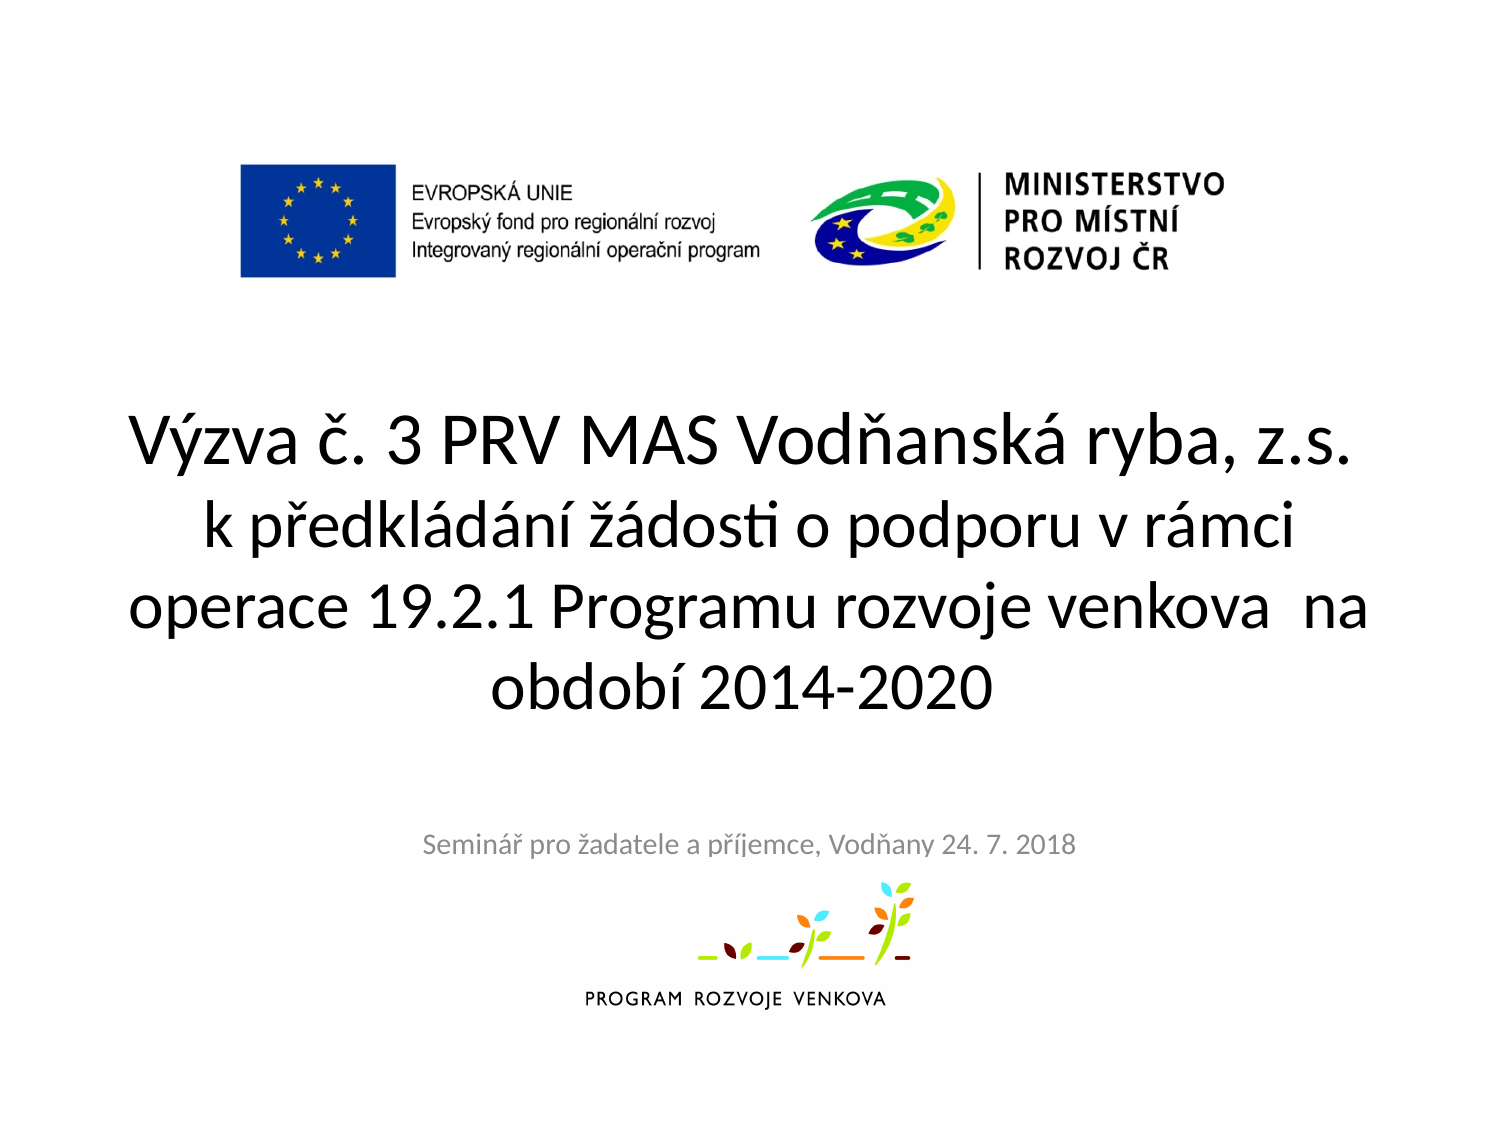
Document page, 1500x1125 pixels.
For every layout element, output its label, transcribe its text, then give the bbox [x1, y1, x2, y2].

picture [548, 857, 952, 1036]
picture [206, 125, 1259, 315]
title Výzva č. 3 PRV MAS Vodňanská ryba, z.s. k předkládání žádosti o podporu v rámci operace 19.2.1 Programu rozvoje venkova na období 2014-2020 [112, 349, 1388, 764]
subtitle Seminář pro žadatele a příjemce, Vodňany 24. 7. 2018 [225, 739, 1275, 870]
